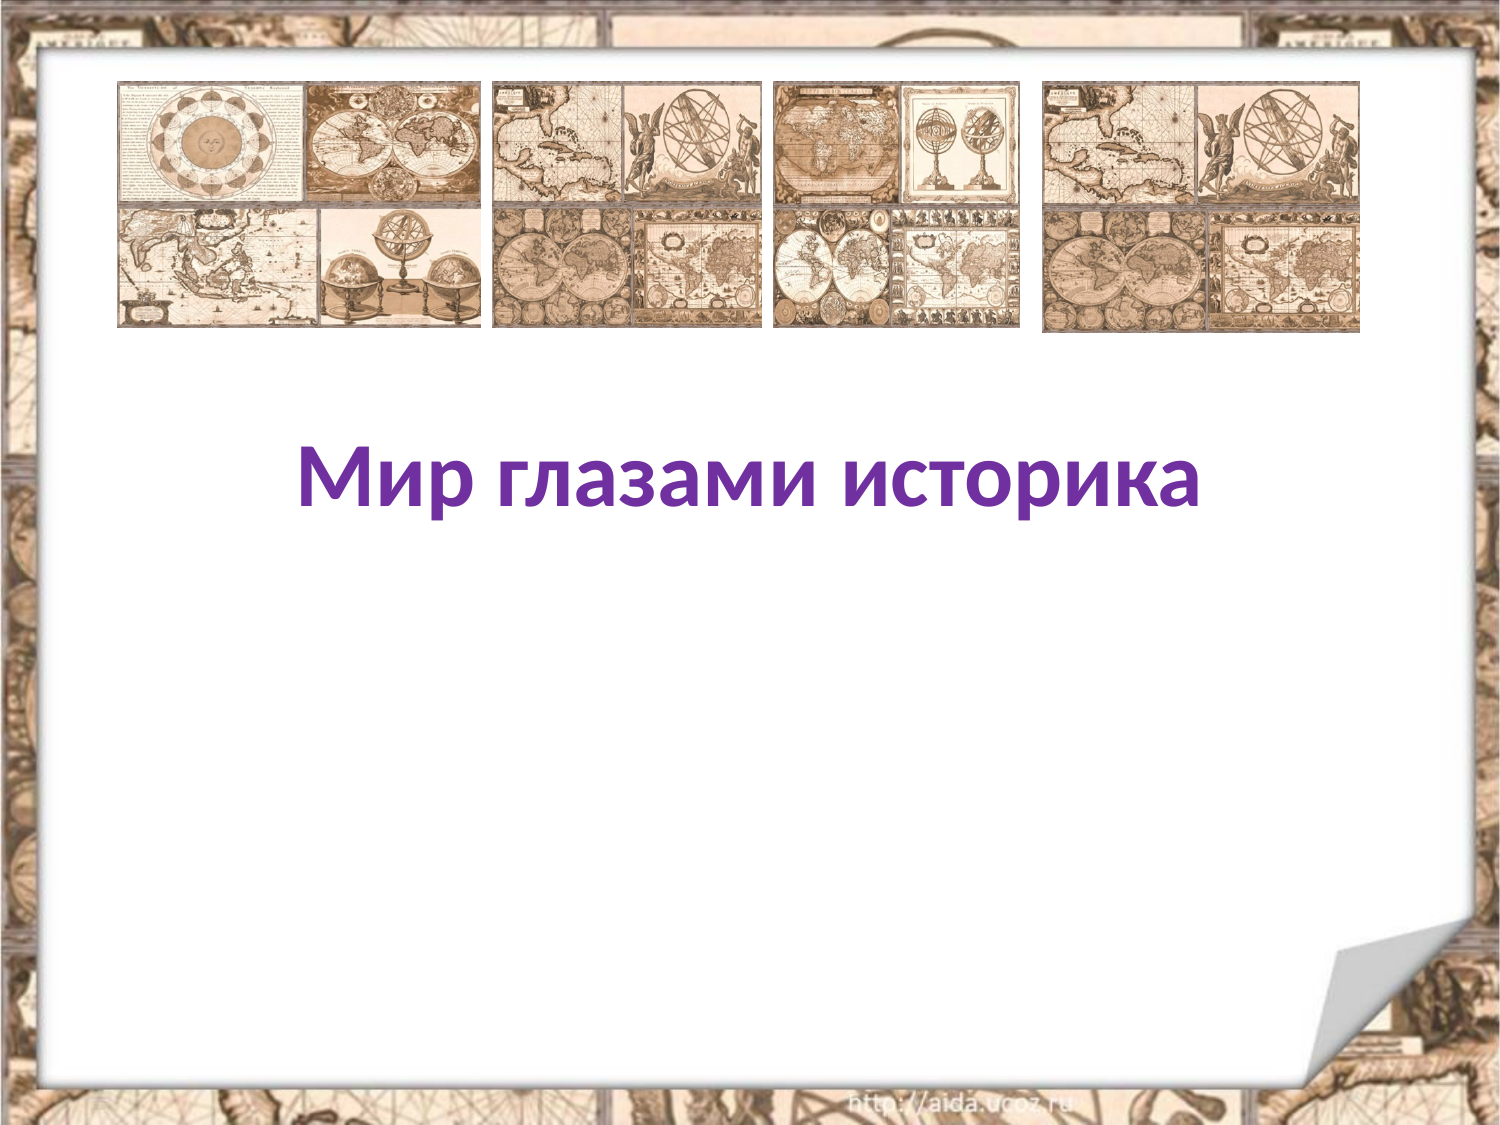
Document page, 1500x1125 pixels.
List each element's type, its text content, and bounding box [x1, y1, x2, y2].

picture [0, 0, 1500, 1125]
title Мир глазами историка [112, 349, 1388, 591]
